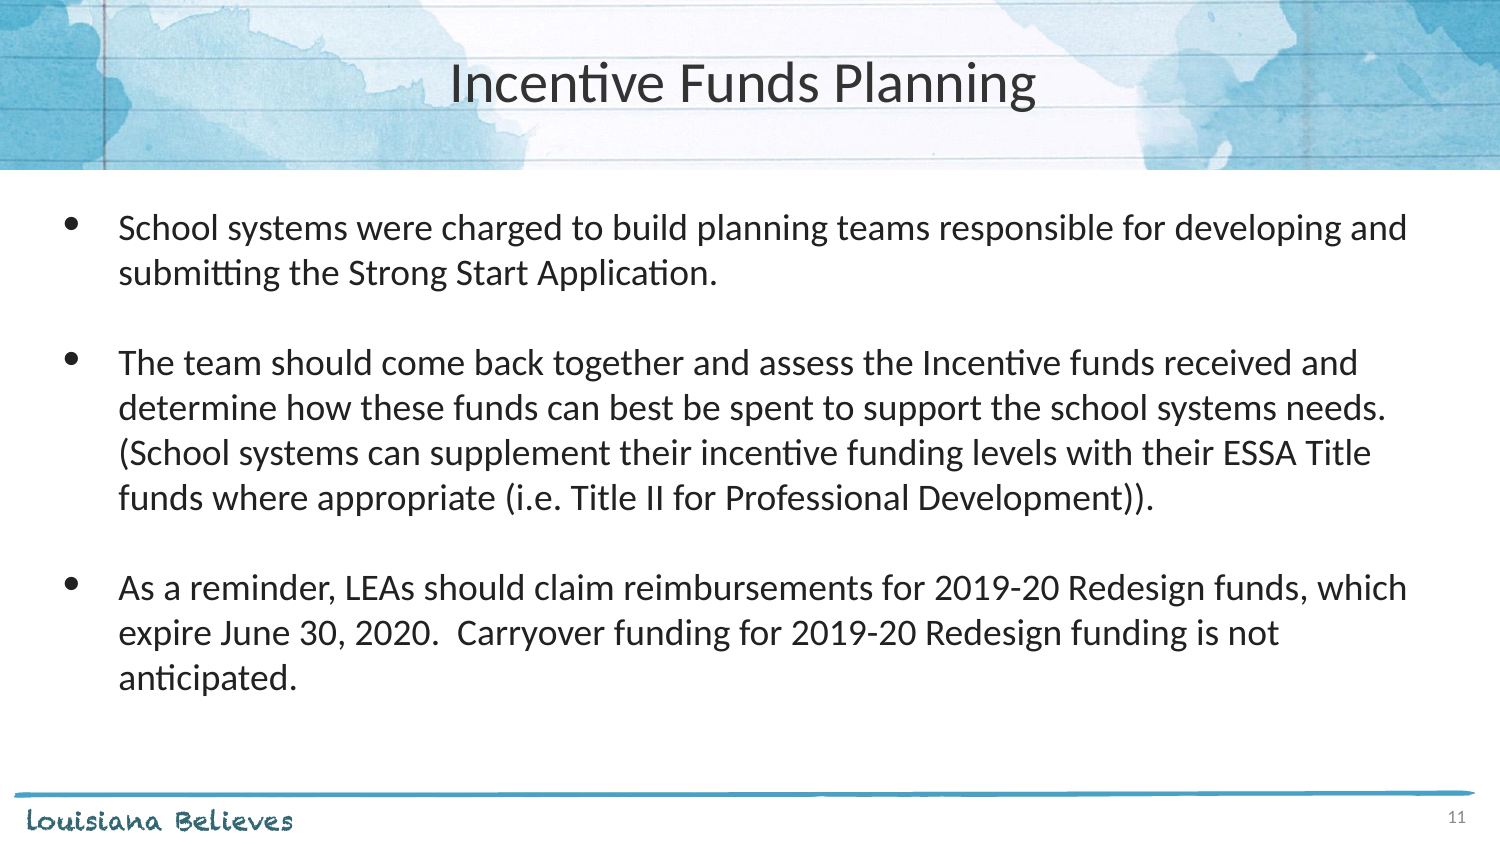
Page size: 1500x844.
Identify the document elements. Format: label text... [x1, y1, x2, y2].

picture [0, 786, 1488, 844]
title Incentive Funds Planning [0, 0, 1500, 170]
list School systems were charged to build planning teams responsible for developing and submitting the Strong Start Application. The team should come back together and assess the Incentive funds received and determine how these funds can best be spent to support the school systems needs. (School systems can supplement their incentive funding levels with their ESSA Title funds where appropriate (i.e. Title II for Professional Development)). As a reminder, LEAs should claim reimbursements for 2019-20 Redesign funds, which expire June 30, 2020. Carryover funding for 2019-20 Redesign funding is not anticipated. [28, 187, 1475, 820]
